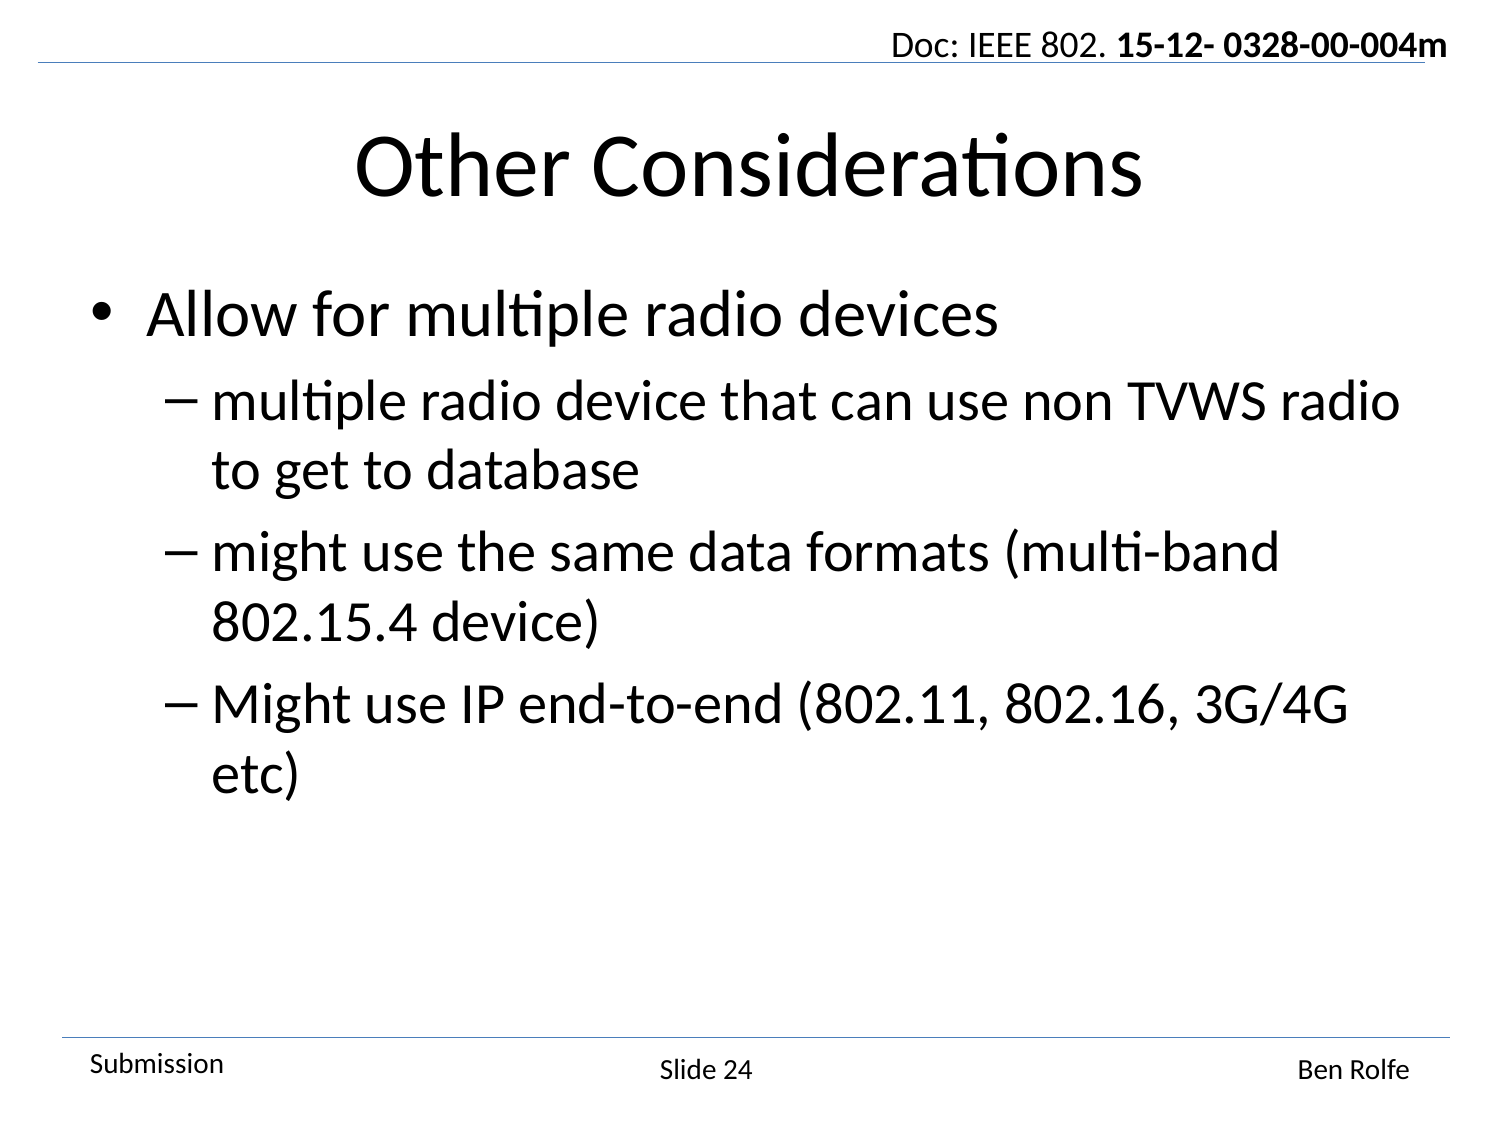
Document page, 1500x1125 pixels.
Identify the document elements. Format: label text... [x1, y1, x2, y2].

slide_number Slide 24 [512, 1037, 900, 1098]
list Allow for multiple radio devices multiple radio device that can use non TVWS radio to get to database might use the same data formats (multi-band 802.15.4 device) Might use IP end-to-end (802.11, 802.16, 3G/4G etc) [75, 262, 1425, 1005]
footer Ben Rolfe [950, 1037, 1425, 1098]
title Other Considerations [75, 87, 1425, 233]
